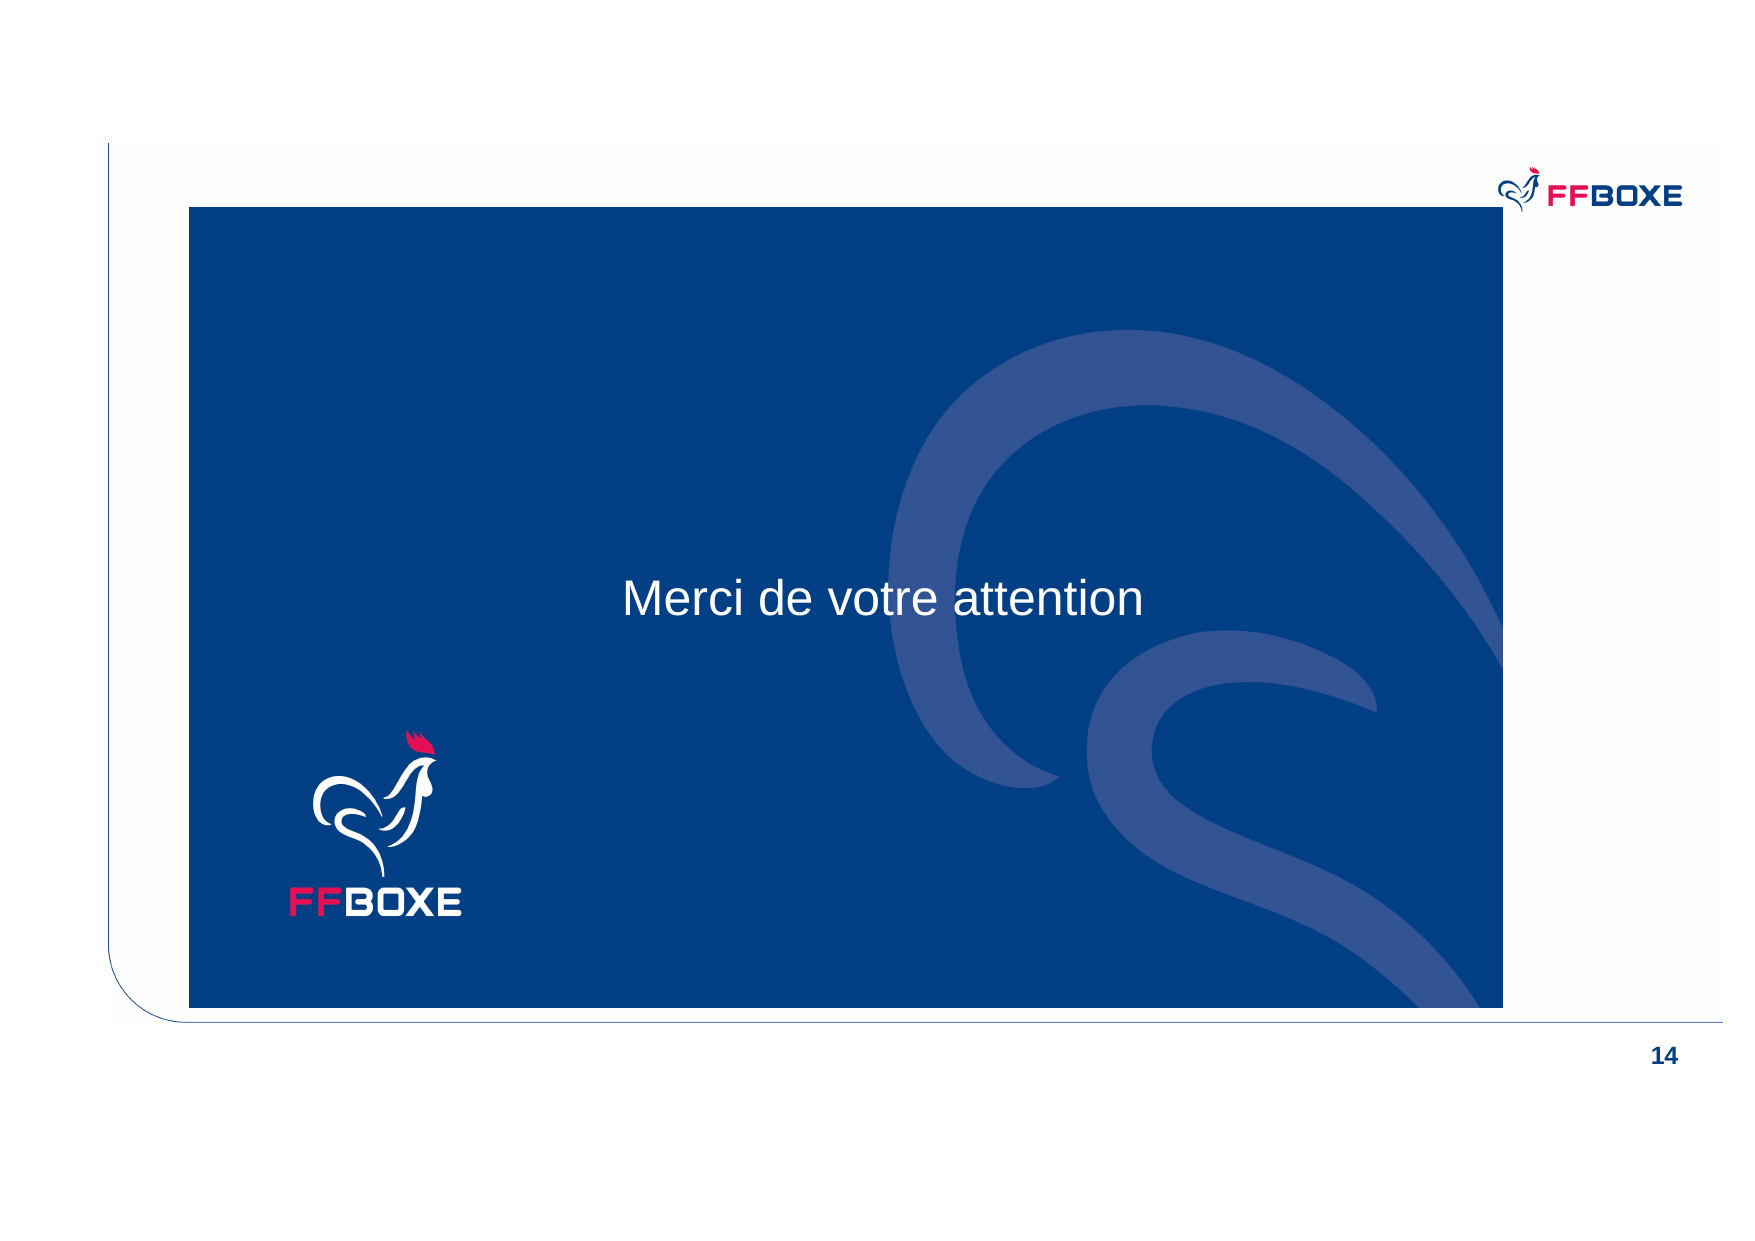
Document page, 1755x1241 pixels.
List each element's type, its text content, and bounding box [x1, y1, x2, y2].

slide_number 14 [1644, 1040, 1687, 1241]
picture [108, 143, 1723, 1023]
